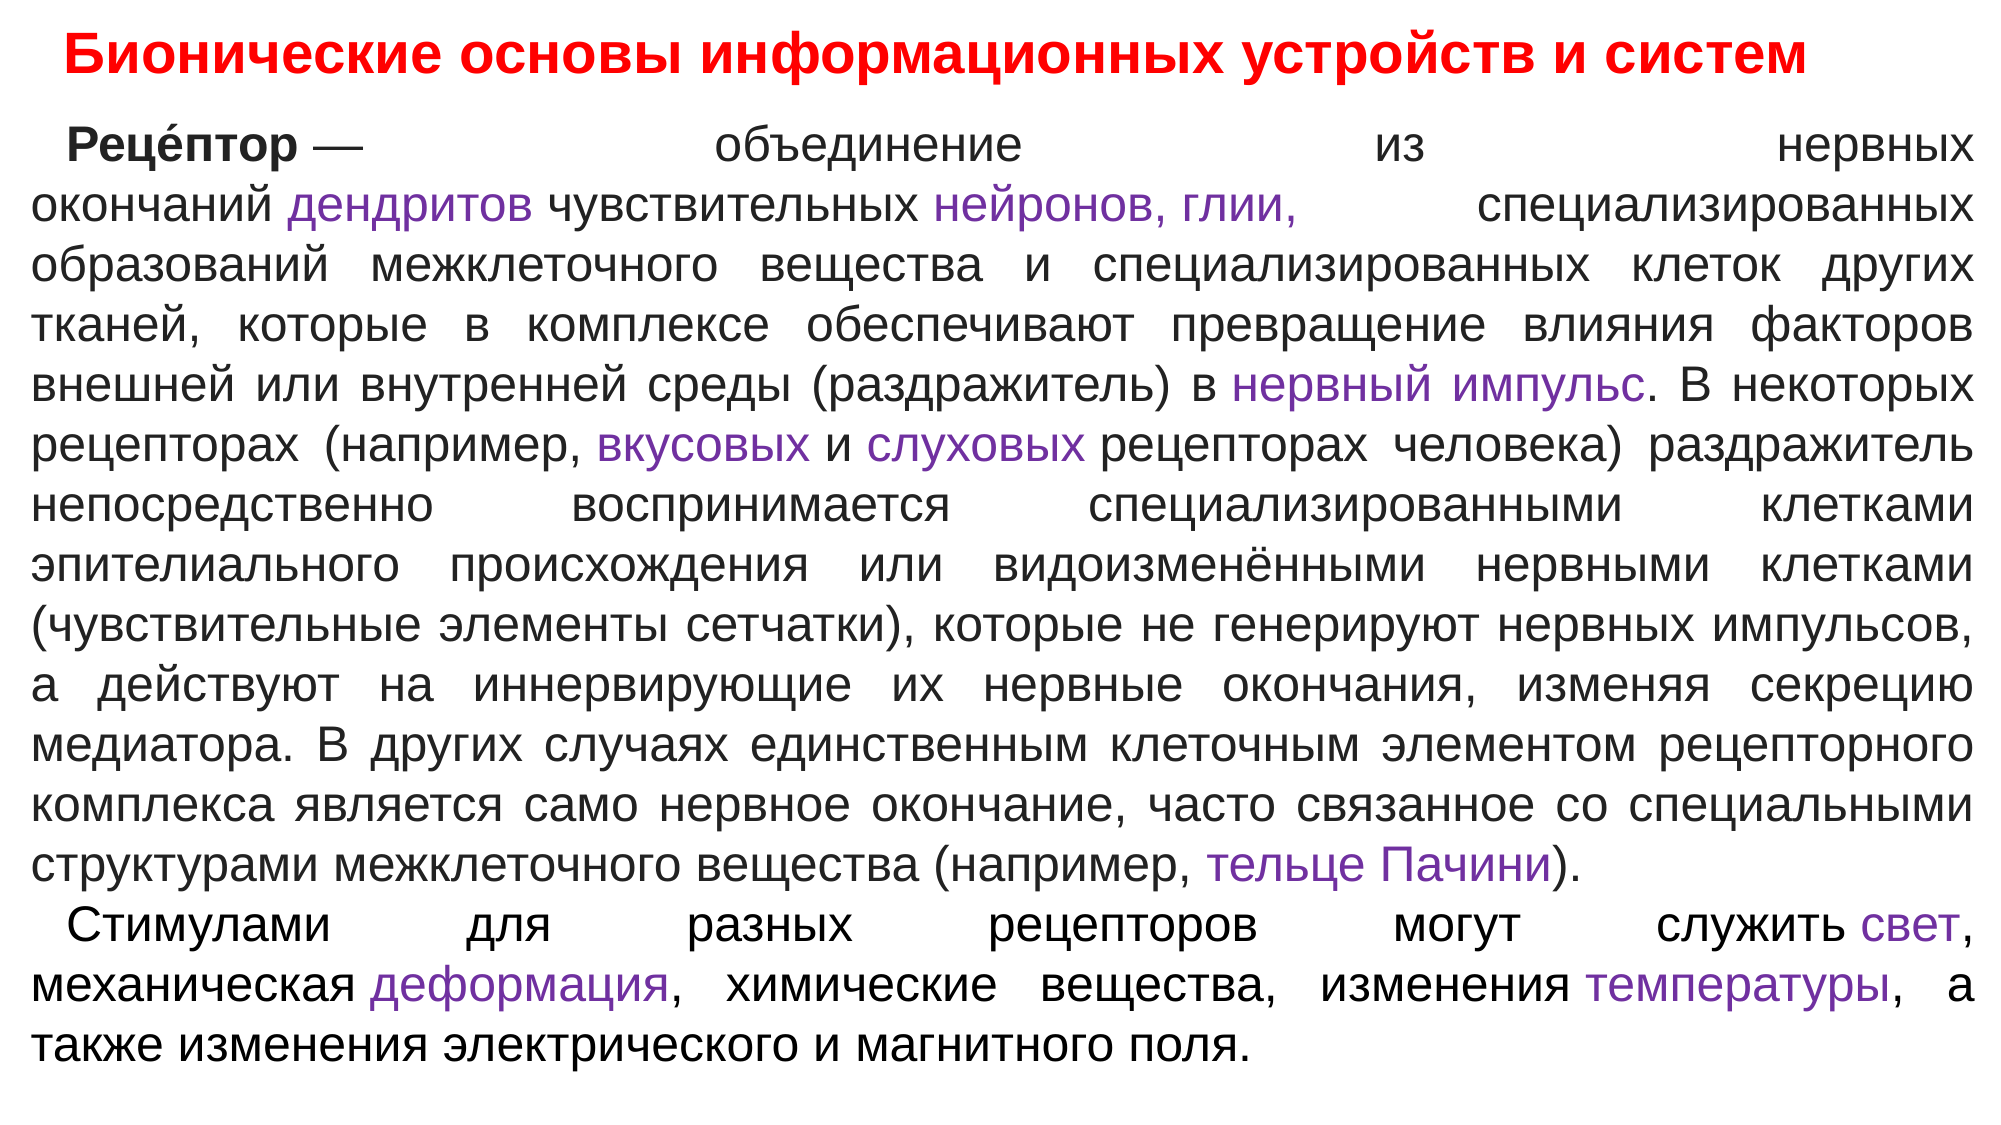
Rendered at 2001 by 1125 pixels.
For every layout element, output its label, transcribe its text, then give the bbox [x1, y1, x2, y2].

text_box Бионические основы информационных устройств и систем [42, 51, 1958, 93]
text_box Реце́птор — объединение из нервных окончаний дендритов чувствительных нейронов, глии, специализированных образований межклеточного вещества и специализированных клеток других тканей, которые в комплексе обеспечивают превращение влияния факторов внешней или внутренней среды (раздражитель) в нервный импульс. В некоторых рецепторах (например, вкусовых и слуховых рецепторах человека) раздражитель непосредственно воспринимается специализированными клетками эпителиального происхождения или видоизменёнными нервными клетками (чувствительные элементы сетчатки), которые не генерируют нервных импульсов, а действуют на иннервирующие их нервные окончания, изменяя секрецию медиатора. В других случаях единственным клеточным элементом рецепторного комплекса является само нервное окончание, часто связанное со специальными структурами межклеточного вещества (например, тельце Пачини). Стимулами для разных рецепторов могут служить свет, механическая деформация, химические вещества, изменения температуры, а также изменения электрического и магнитного поля. [15, 103, 1990, 1079]
